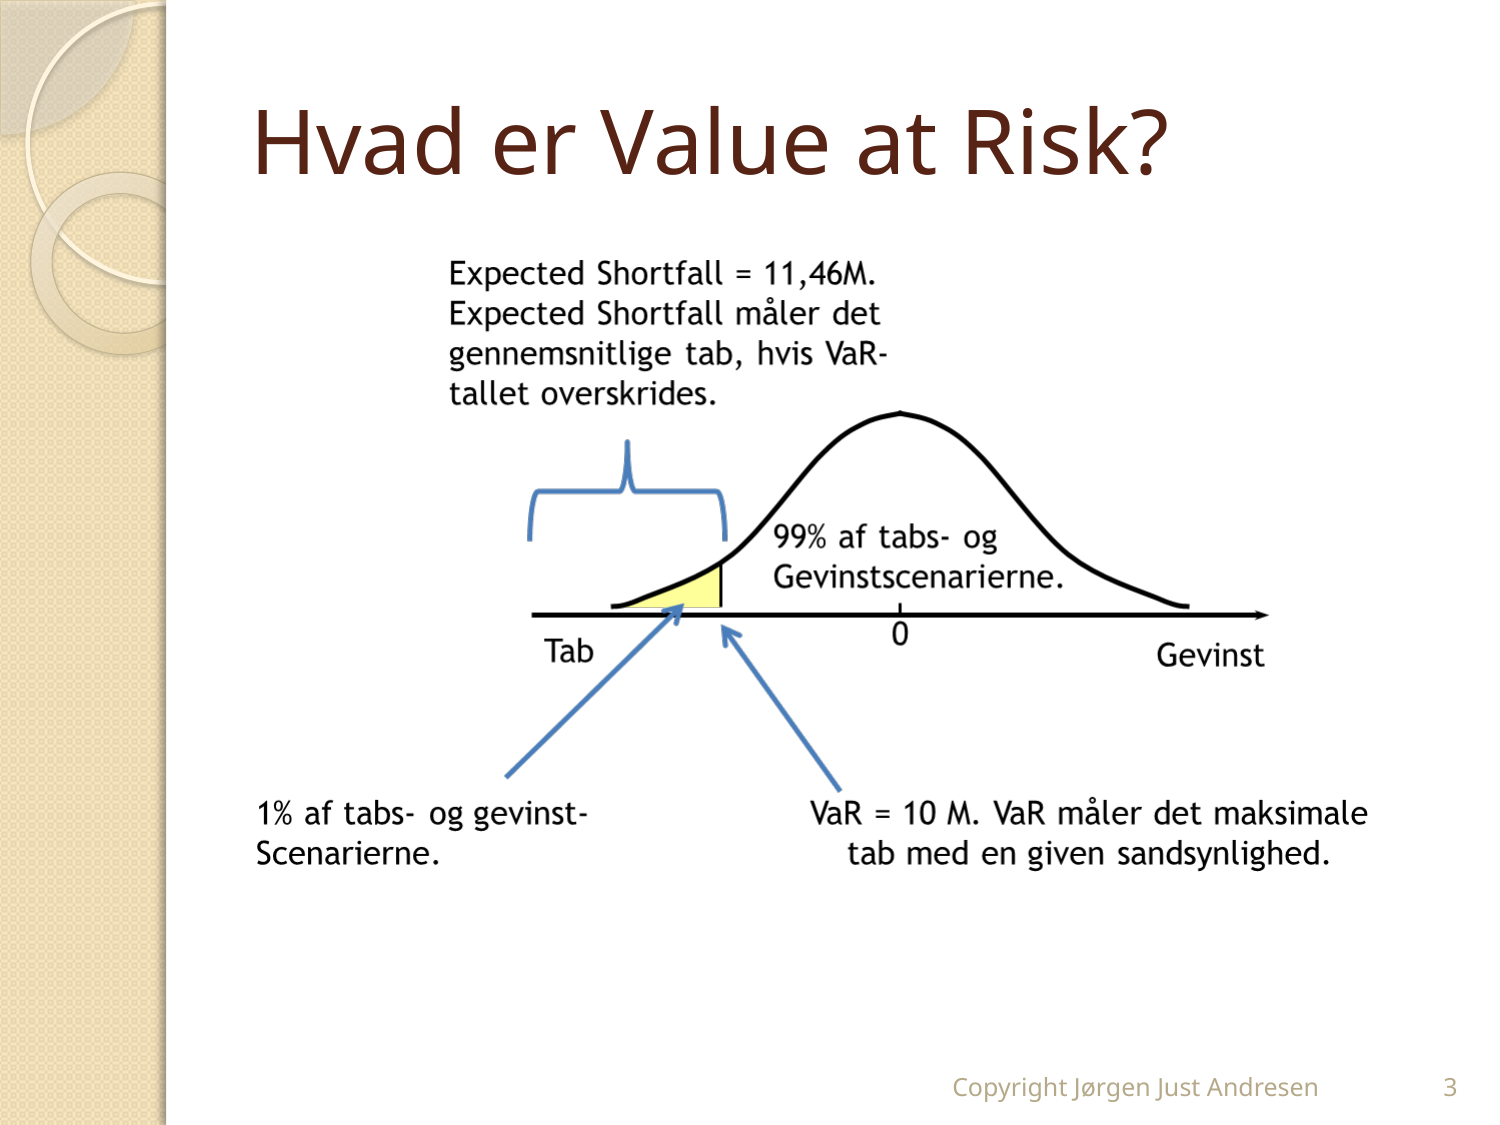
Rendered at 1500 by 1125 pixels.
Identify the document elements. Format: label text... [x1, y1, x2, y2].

list [235, 237, 1466, 1025]
picture [235, 241, 1389, 893]
slide_number 3 [1413, 1034, 1488, 1113]
footer Copyright Jørgen Just Andresen [937, 1034, 1413, 1113]
title Hvad er Value at Risk? [235, 45, 1466, 233]
